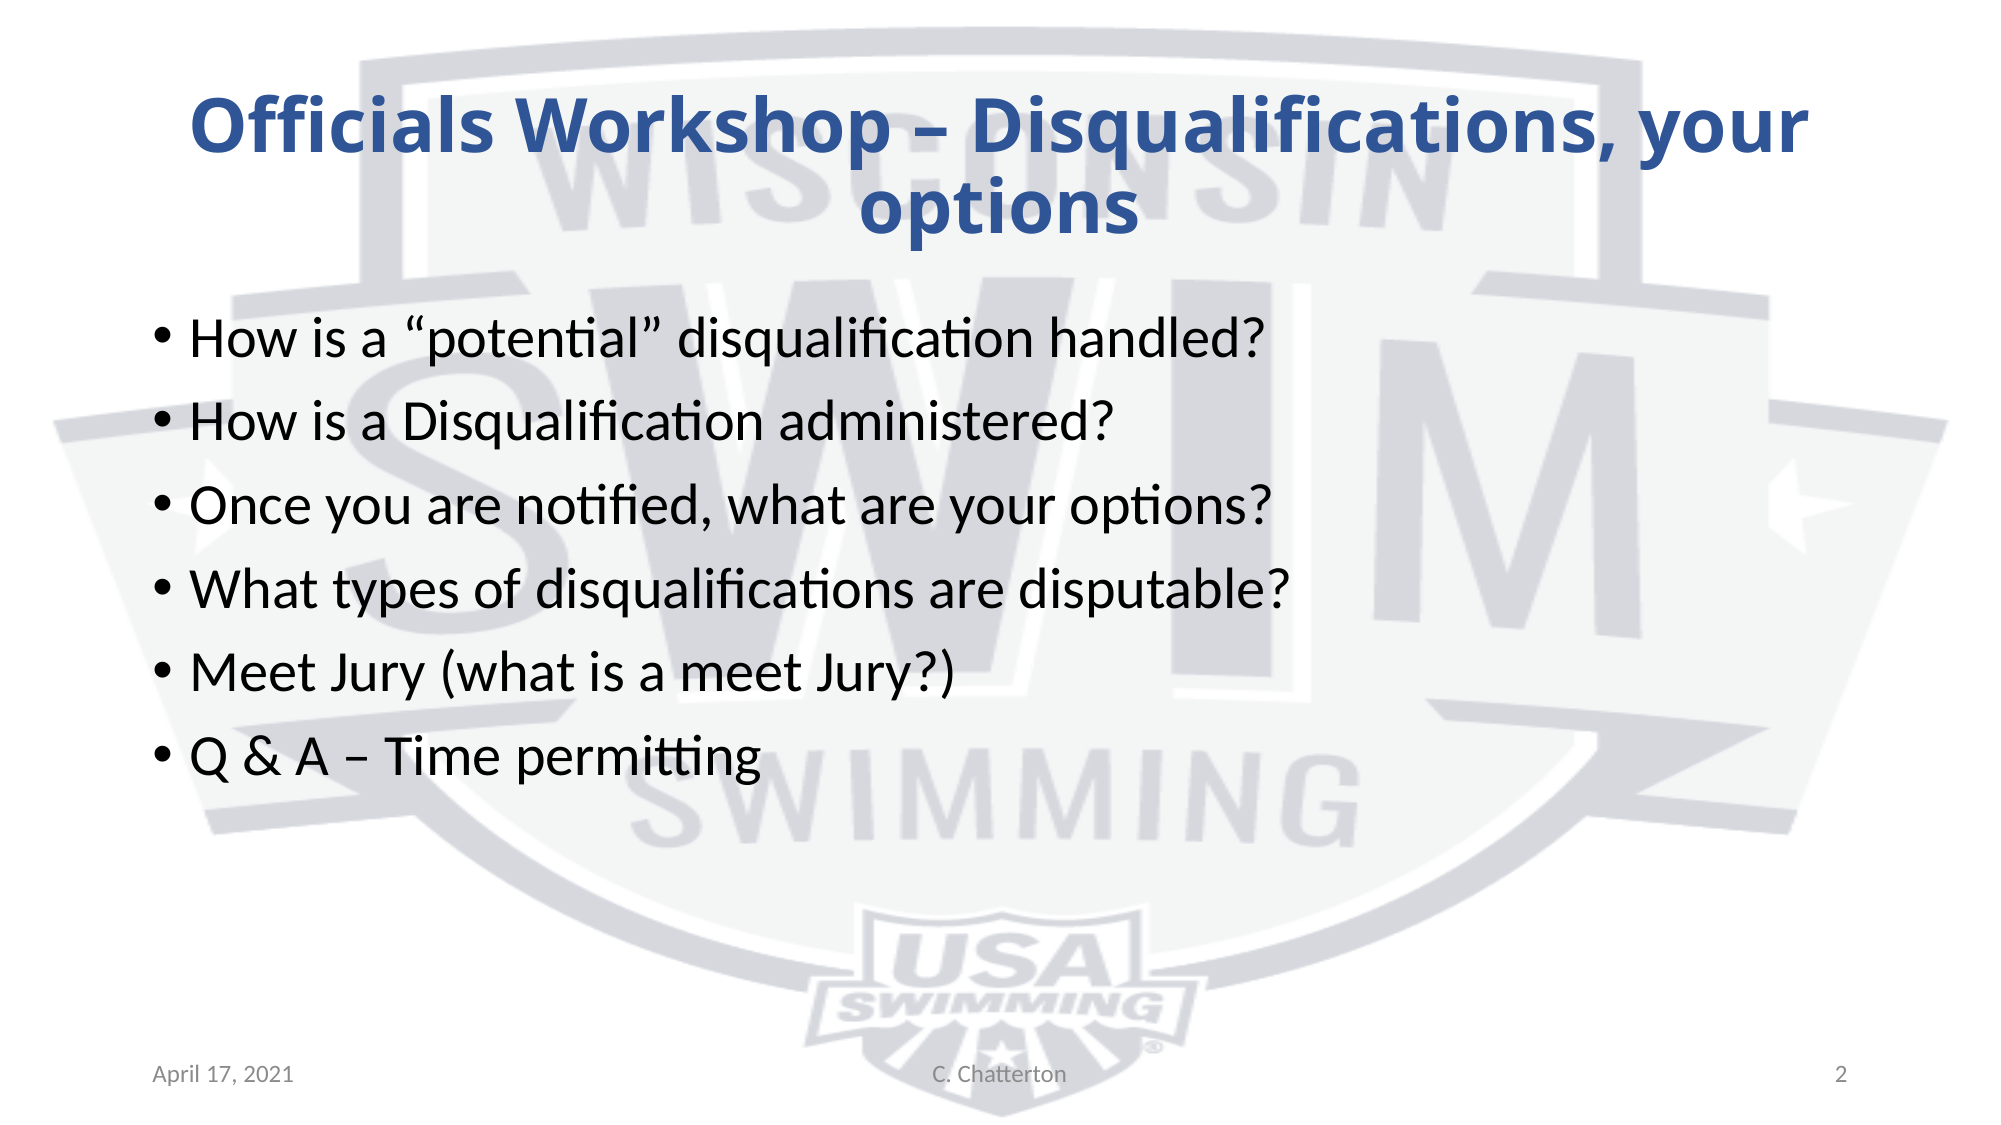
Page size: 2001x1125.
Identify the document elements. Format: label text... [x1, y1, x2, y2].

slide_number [137, 1042, 588, 1103]
title Officials Workshop – Disqualifications, your options [137, 59, 1863, 278]
slide_number 2 [1412, 1042, 1863, 1103]
footer C. Chatterton [662, 1042, 1338, 1103]
list How is a “potential” disqualification handled? How is a Disqualification administered? Once you are notified, what are your options? What types of disqualifications are disputable? Meet Jury (what is a meet Jury?) Q & A – Time permitting [137, 299, 1863, 1014]
